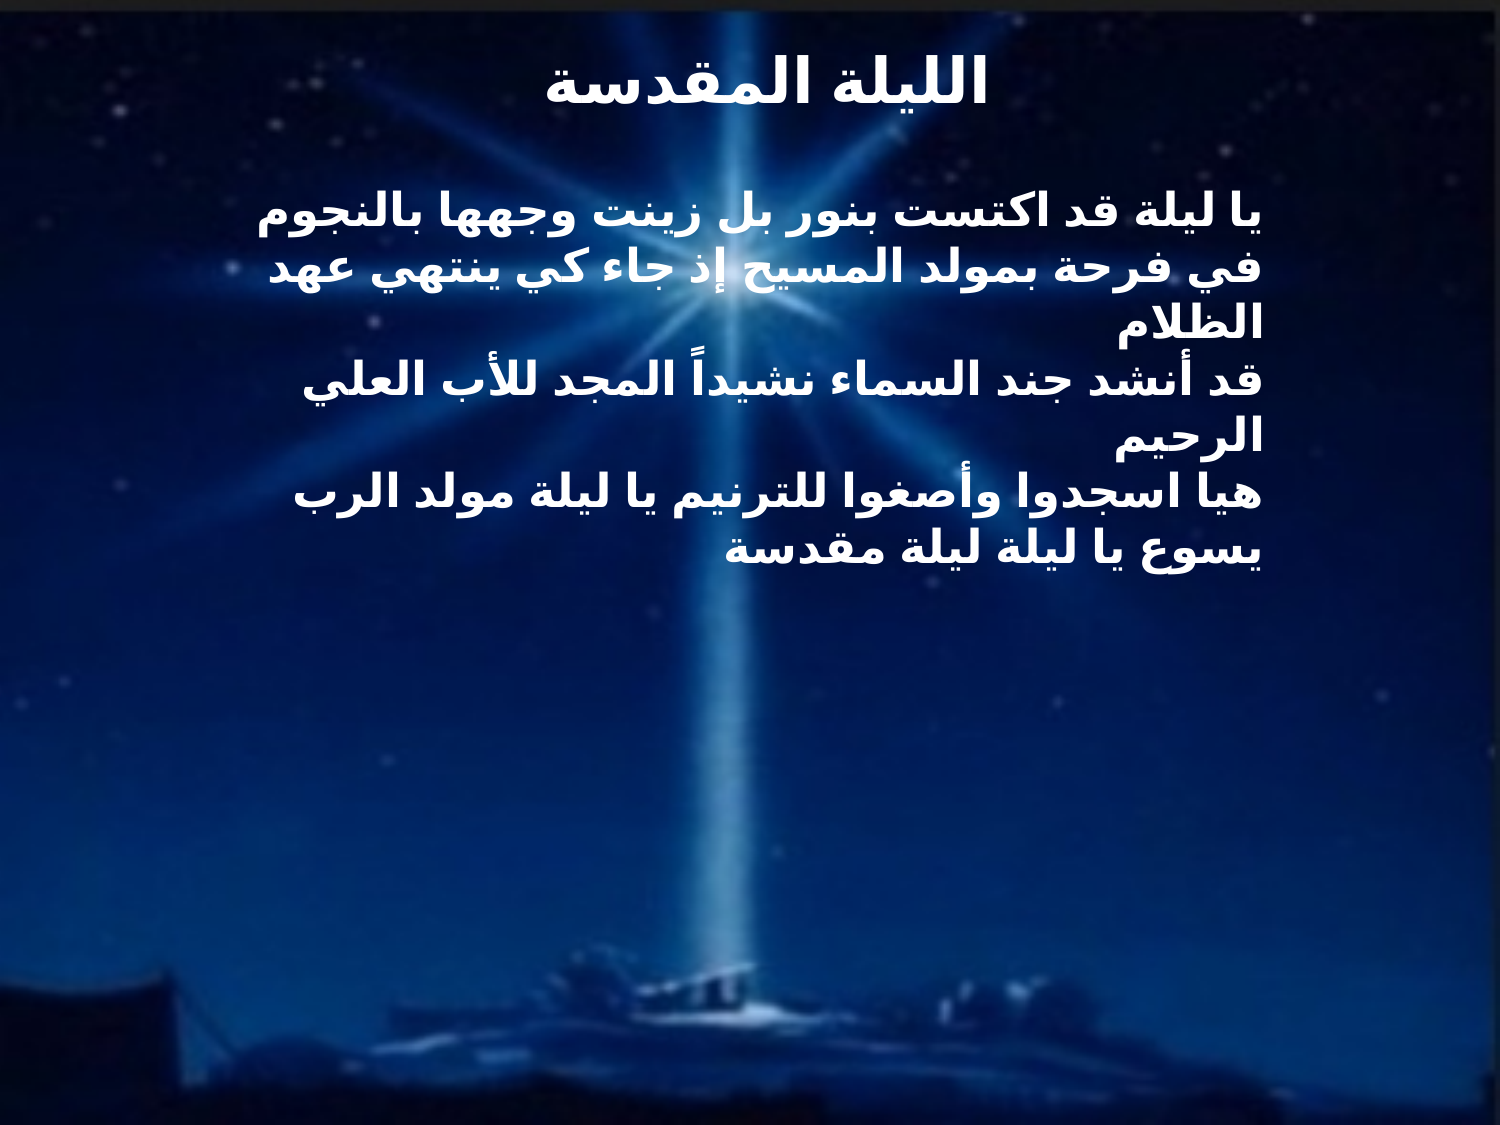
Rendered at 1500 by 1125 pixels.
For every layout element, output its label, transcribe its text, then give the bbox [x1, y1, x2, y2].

title الليلة المقدسة [525, 30, 1010, 126]
picture [0, 0, 1500, 1125]
subtitle يا ليلة قد اكتست بنور بل زينت وجهها بالنجوم في فرحة بمولد المسيح إذ جاء كي ينتهي عهد الظلام قد أنشد جند السماء نشيداً المجد للأب العلي الرحيم هيا اسجدوا وأصغوا للترنيم يا ليلة مولد الرب يسوع يا ليلة ليلة مقدسة [230, 172, 1281, 587]
